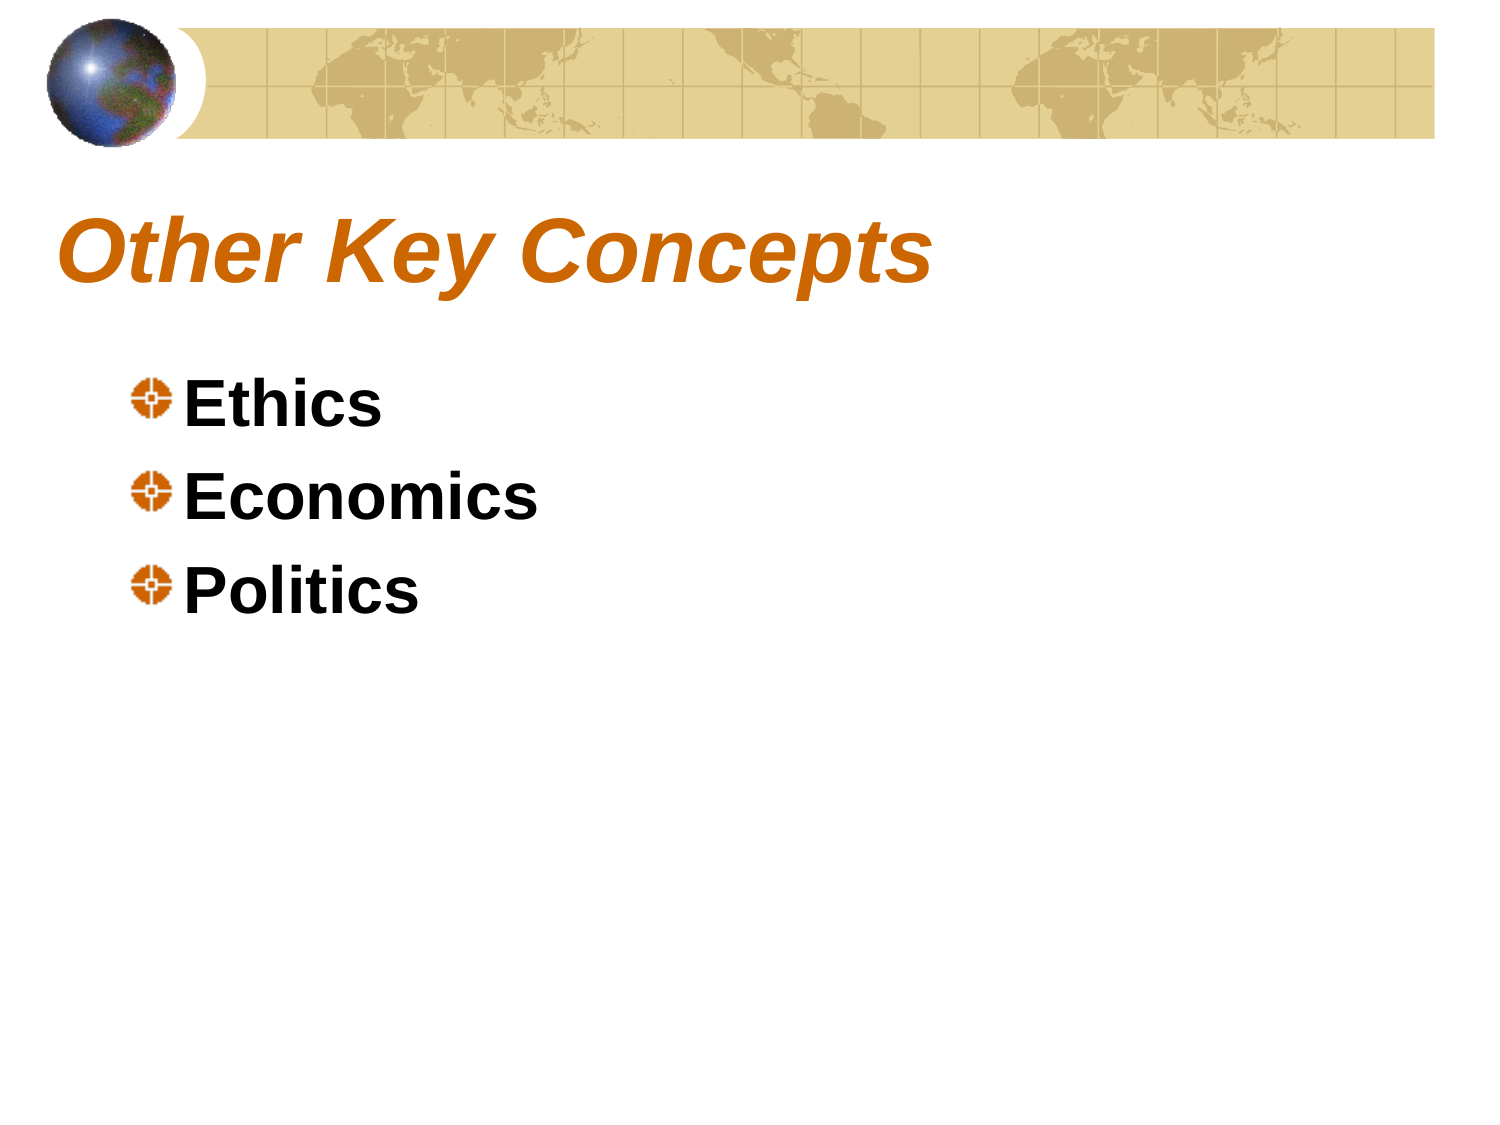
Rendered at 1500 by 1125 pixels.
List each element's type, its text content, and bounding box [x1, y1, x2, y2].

picture [42, 14, 190, 151]
list Ethics Economics Politics [112, 352, 1388, 1028]
picture [127, 563, 175, 610]
title Other Key Concepts [40, 152, 1316, 341]
picture [127, 376, 175, 424]
picture [127, 469, 175, 517]
